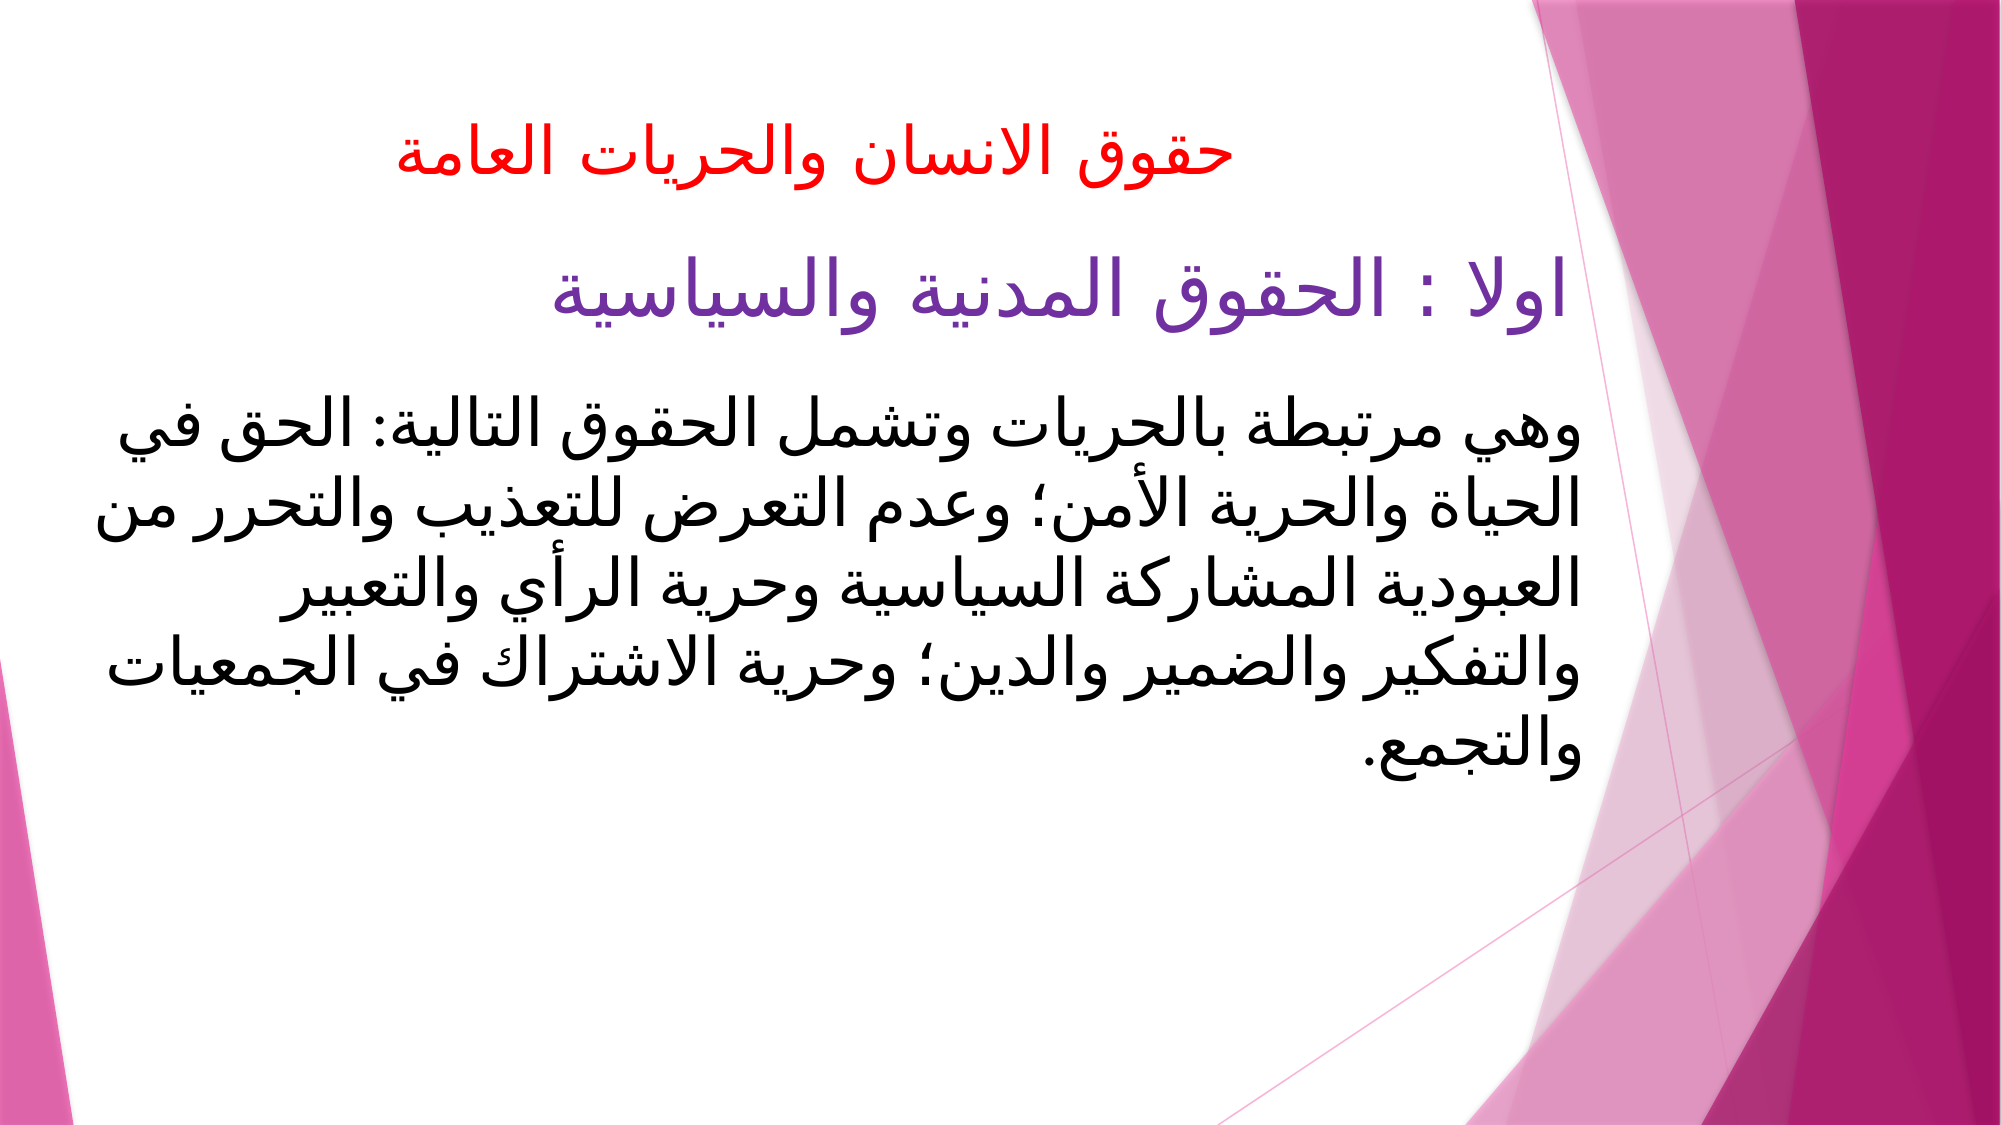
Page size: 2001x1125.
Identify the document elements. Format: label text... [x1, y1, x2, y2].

title حقوق الانسان والحريات العامة [111, 99, 1522, 210]
text_box اولا : الحقوق المدنية والسياسية [295, 230, 1612, 341]
text_box وهي مرتبطة بالحريات وتشمل الحقوق التالية: الحق في الحياة والحرية الأمن؛ وعدم التعرض للتعذيب والتحرر من العبودية المشاركة السياسية وحرية الرأي والتعبير والتفكير والضمير والدين؛ وحرية الاشتراك في الجمعيات والتجمع. [55, 371, 1601, 1036]
